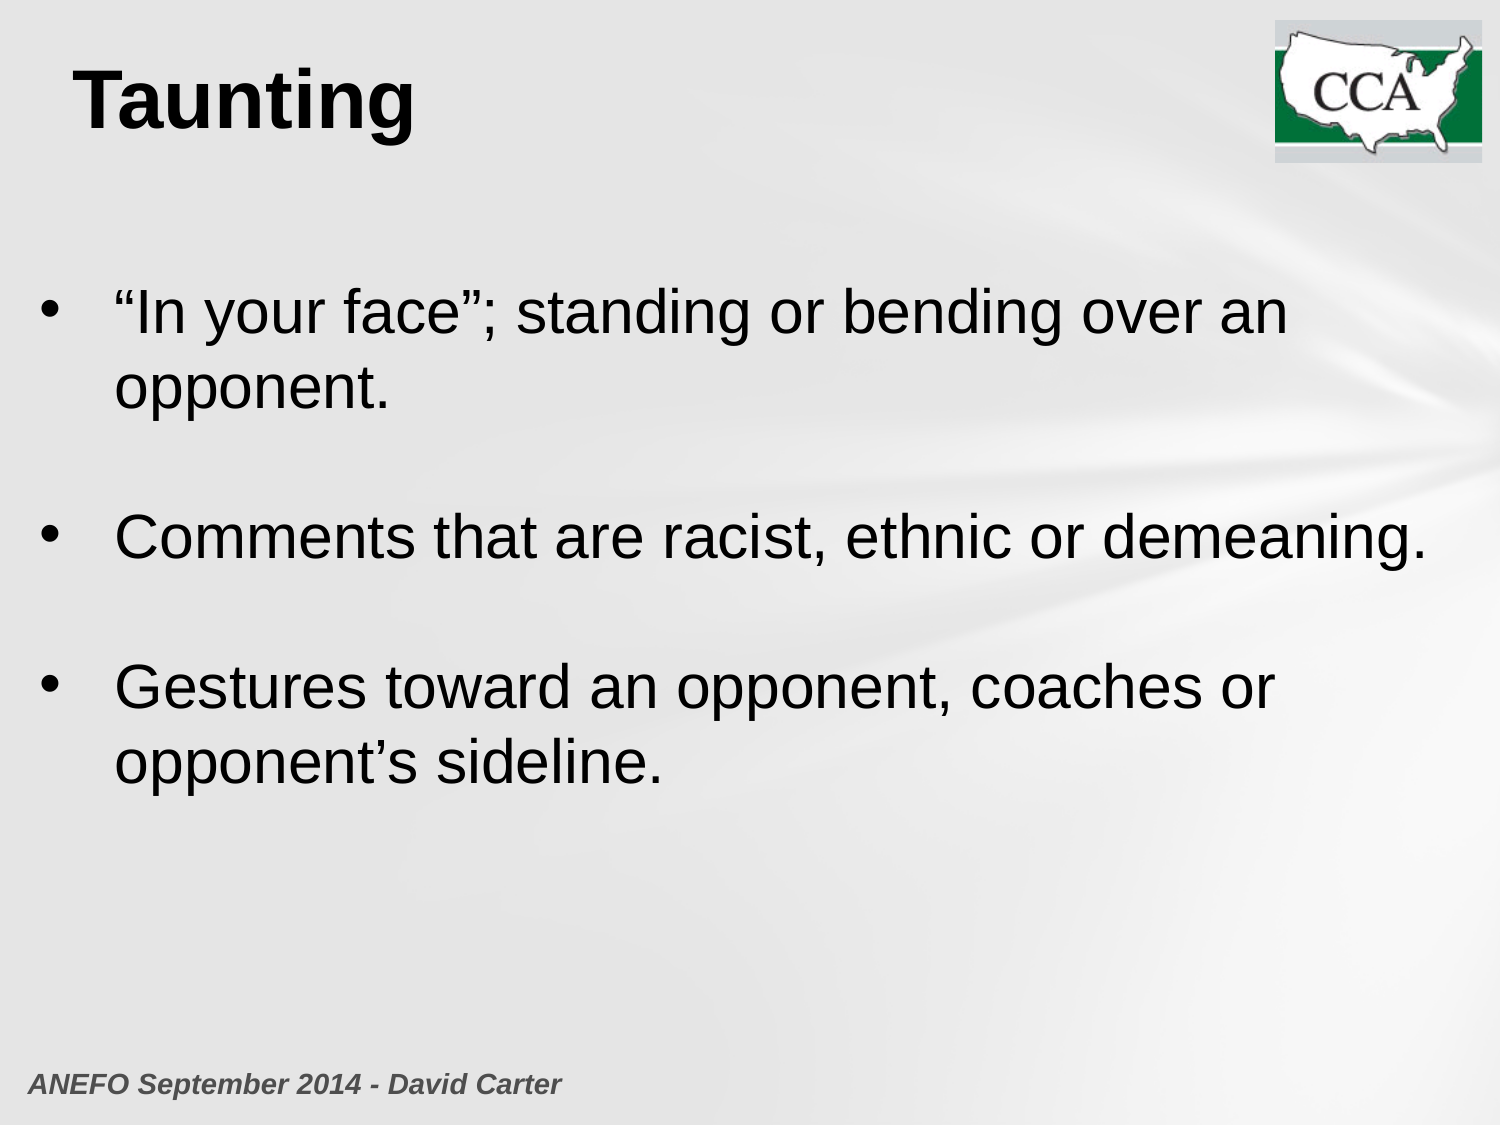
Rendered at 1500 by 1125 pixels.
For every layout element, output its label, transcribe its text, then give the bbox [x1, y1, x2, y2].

title Taunting [57, 37, 1463, 213]
text_box “In your face”; standing or bending over an opponent. Comments that are racist, ethnic or demeaning. Gestures toward an opponent, coaches or opponent’s sideline. [24, 263, 1500, 931]
footer ANEFO September 2014 - David Carter [12, 1062, 683, 1104]
picture [1274, 19, 1483, 163]
